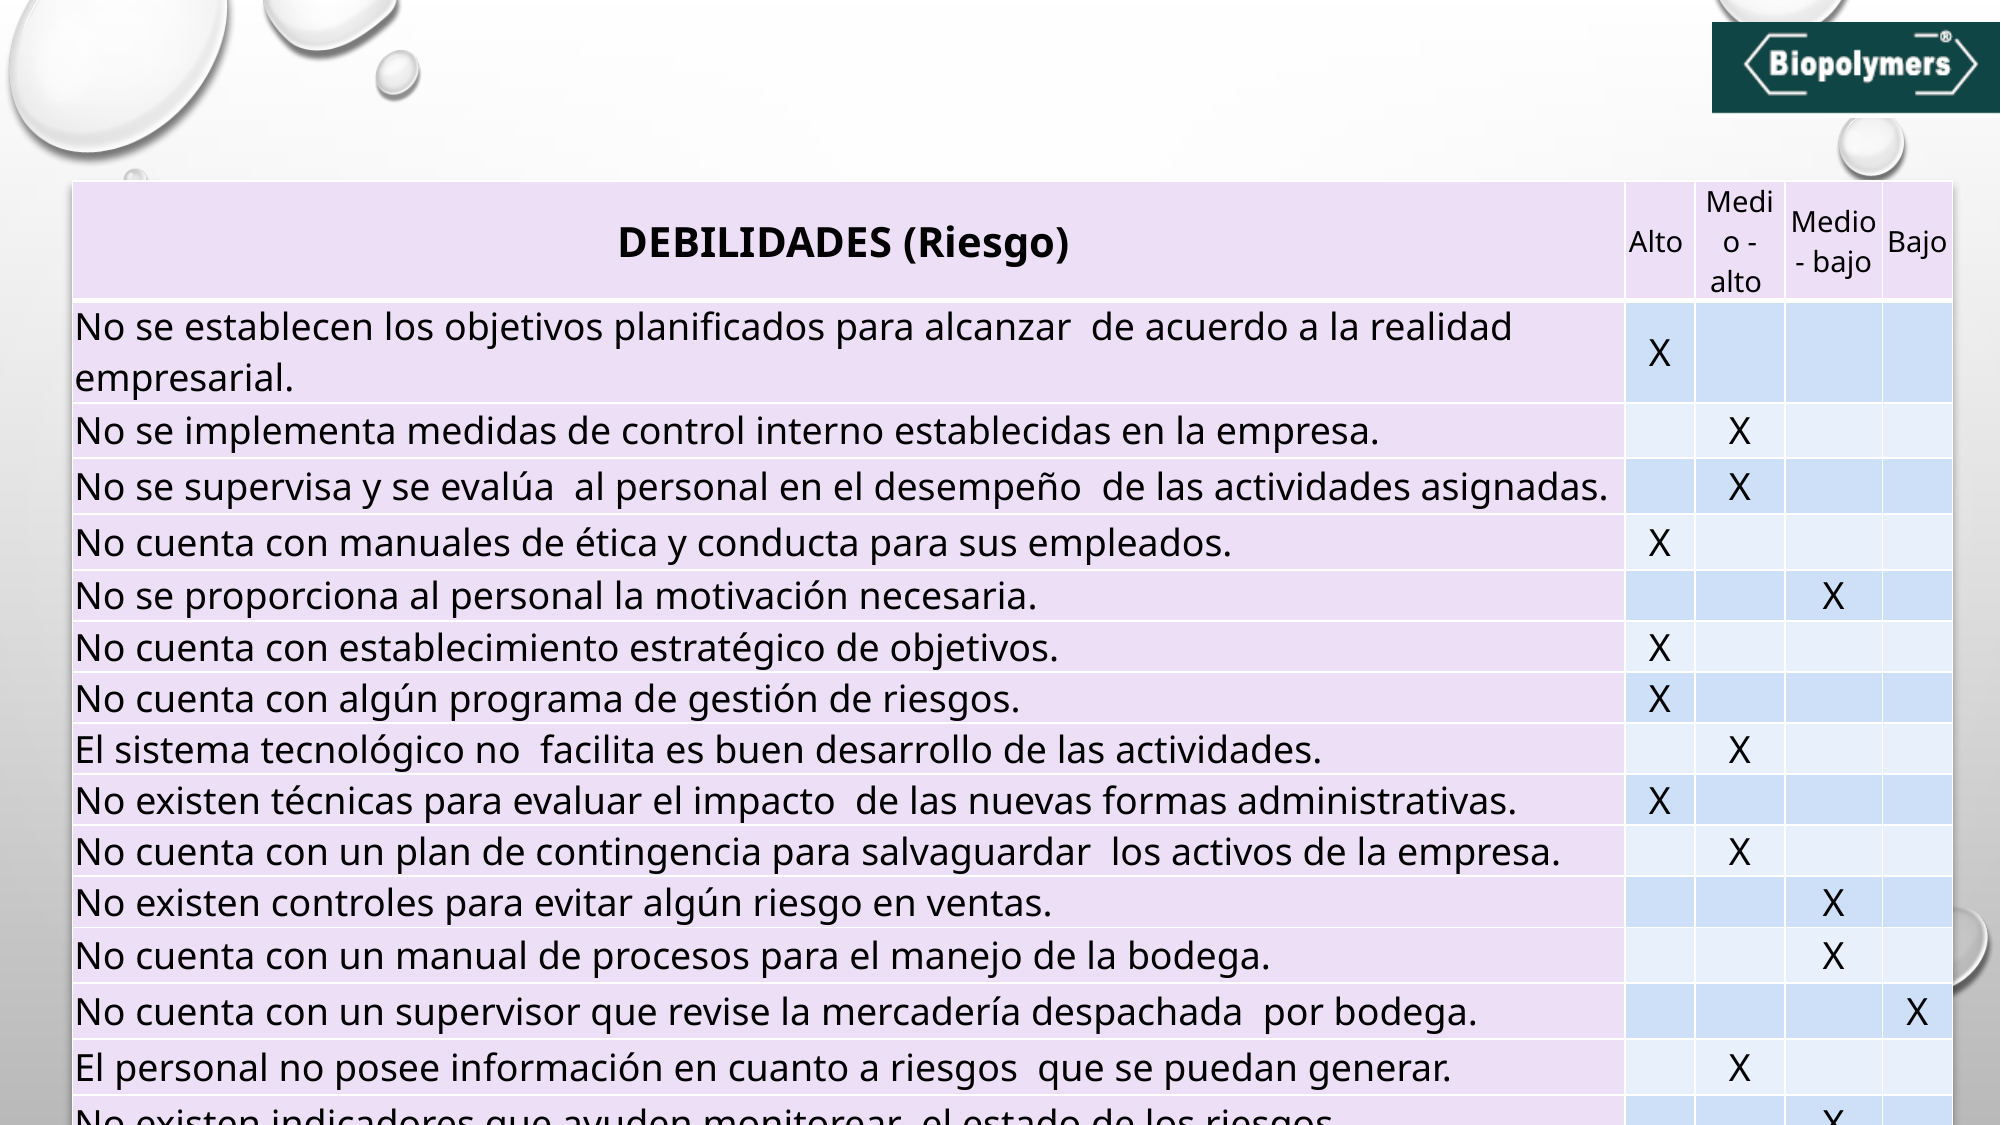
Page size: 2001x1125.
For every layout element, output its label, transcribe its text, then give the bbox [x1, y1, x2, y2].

table_cell [1883, 404, 1952, 457]
table_cell [1626, 984, 1694, 1038]
table_cell No se proporciona al personal la motivación necesaria. [73, 571, 1624, 620]
table_cell No se supervisa y se evalúa al personal en el desempeño de las actividades asignadas. [73, 459, 1624, 513]
table_header DEBILIDADES (Riesgo) [73, 182, 1624, 298]
table_cell [1883, 303, 1952, 402]
table_cell [1883, 673, 1952, 722]
table_cell [1883, 724, 1952, 773]
table_cell [1786, 673, 1882, 722]
table_cell [1696, 622, 1784, 671]
table_cell [1626, 404, 1694, 457]
table_cell [1696, 673, 1784, 722]
table_cell [1786, 984, 1882, 1038]
table_cell No se implementa medidas de control interno establecidas en la empresa. [73, 404, 1624, 457]
table_cell [1786, 622, 1882, 671]
table_cell [1696, 984, 1784, 1038]
table_header Medio - alto [1696, 182, 1784, 298]
table_cell [1883, 459, 1952, 513]
table_cell [1786, 775, 1882, 824]
table_cell [1883, 928, 1952, 982]
table_cell X [1696, 404, 1784, 457]
table_cell [1883, 1040, 1952, 1094]
table_cell X [1786, 1096, 1882, 1125]
table_cell No existen indicadores que ayuden monitorear el estado de los riesgos. [73, 1096, 1624, 1125]
table_cell X [1626, 515, 1694, 569]
table_cell [1883, 826, 1952, 875]
table_cell X [1786, 877, 1882, 927]
table_cell [1696, 303, 1784, 402]
table_cell No existen técnicas para evaluar el impacto de las nuevas formas administrativas. [73, 775, 1624, 824]
table_cell [1786, 404, 1882, 457]
table_cell [1786, 459, 1882, 513]
table_cell [1696, 1096, 1784, 1125]
picture [0, 0, 2000, 1125]
table_cell [1696, 877, 1784, 927]
table_cell [1626, 928, 1694, 982]
table_cell [1786, 826, 1882, 875]
table_cell No se establecen los objetivos planificados para alcanzar de acuerdo a la realidad empresarial. [73, 303, 1624, 402]
table_cell X [1786, 571, 1882, 620]
table_cell X [1696, 459, 1784, 513]
table_cell El sistema tecnológico no facilita es buen desarrollo de las actividades. [73, 724, 1624, 773]
table_cell [1626, 571, 1694, 620]
table_cell [1786, 303, 1882, 402]
table_cell No cuenta con manuales de ética y conducta para sus empleados. [73, 515, 1624, 569]
table_cell X [1626, 303, 1694, 402]
table_cell [1696, 775, 1784, 824]
table_cell X [1786, 928, 1882, 982]
table_cell No cuenta con establecimiento estratégico de objetivos. [73, 622, 1624, 671]
table_cell X [1696, 1040, 1784, 1094]
table_cell [1883, 1096, 1952, 1125]
table_cell No cuenta con algún programa de gestión de riesgos. [73, 673, 1624, 722]
table_cell [1883, 877, 1952, 927]
table_cell [1626, 459, 1694, 513]
table_cell X [1696, 724, 1784, 773]
table_cell No cuenta con un supervisor que revise la mercadería despachada por bodega. [73, 984, 1624, 1038]
table_cell [1626, 826, 1694, 875]
table_header Medio - bajo [1786, 182, 1882, 298]
table_cell [1626, 877, 1694, 927]
table_cell [1696, 571, 1784, 620]
table_cell [1786, 1040, 1882, 1094]
table_cell X [1626, 622, 1694, 671]
table_cell [1696, 928, 1784, 982]
table_cell [1626, 1040, 1694, 1094]
table_cell El personal no posee información en cuanto a riesgos que se puedan generar. [73, 1040, 1624, 1094]
table_cell [1786, 724, 1882, 773]
table_header Alto [1626, 182, 1694, 298]
table_header Bajo [1883, 182, 1952, 298]
table_cell No cuenta con un plan de contingencia para salvaguardar los activos de la empresa. [73, 826, 1624, 875]
table_cell [1626, 1096, 1694, 1125]
table_cell No cuenta con un manual de procesos para el manejo de la bodega. [73, 928, 1624, 982]
table_cell [1883, 622, 1952, 671]
table_cell [1786, 515, 1882, 569]
table_cell X [1883, 984, 1952, 1038]
table_cell X [1626, 673, 1694, 722]
table_cell [1626, 724, 1694, 773]
table_cell [1883, 775, 1952, 824]
table_cell [1696, 515, 1784, 569]
table_cell [1883, 515, 1952, 569]
table_cell No existen controles para evitar algún riesgo en ventas. [73, 877, 1624, 927]
table_cell X [1626, 775, 1694, 824]
table_cell X [1696, 826, 1784, 875]
table_cell [1883, 571, 1952, 620]
